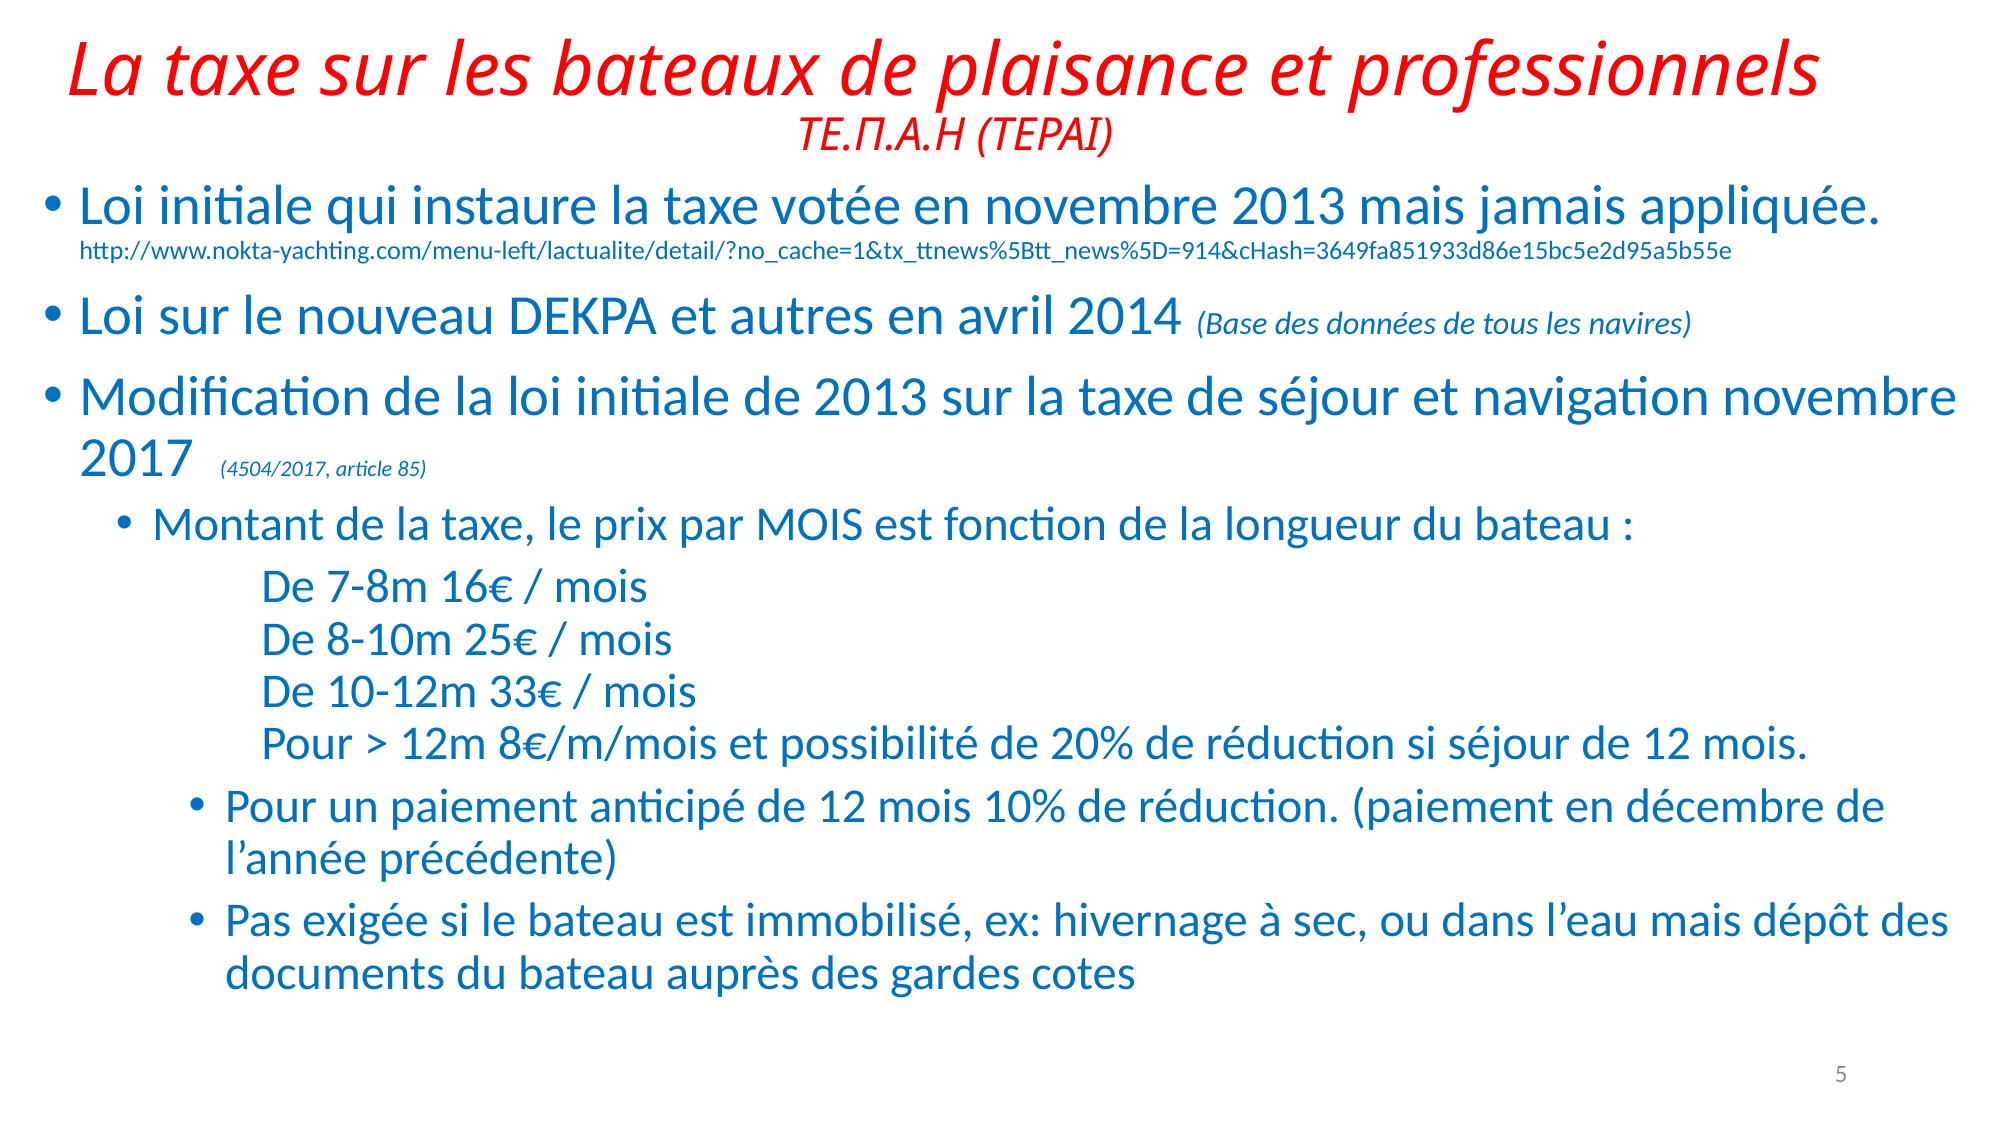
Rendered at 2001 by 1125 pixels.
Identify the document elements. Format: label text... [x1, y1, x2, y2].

title La taxe sur les bateaux de plaisance et professionnels ΤΕ.Π.Α.Η (TEPAI) [46, 22, 1863, 168]
list Loi initiale qui instaure la taxe votée en novembre 2013 mais jamais appliquée. http://www.nokta-yachting.com/menu-left/lactualite/detail/?no_cache=1&tx_ttnews%5Btt_news%5D=914&cHash=3649fa851933d86e15bc5e2d95a5b55e Loi sur le nouveau DEKPA et autres en avril 2014 (Base des données de tous les navires) Modification de la loi initiale de 2013 sur la taxe de séjour et navigation novembre 2017 (4504/2017, article 85) Montant de la taxe, le prix par MOIS est fonction de la longueur du bateau : De 7-8m 16€ / mois De 8-10m 25€ / mois De 10-12m 33€ / mois Pour > 12m 8€/m/mois et possibilité de 20% de réduction si séjour de 12 mois. Pour un paiement anticipé de 12 mois 10% de réduction. (paiement en décembre de l’année précédente) Pas exigée si le bateau est immobilisé, ex: hivernage à sec, ou dans l’eau mais dépôt des documents du bateau auprès des gardes cotes [28, 168, 1981, 1014]
slide_number 5 [1412, 1042, 1863, 1103]
